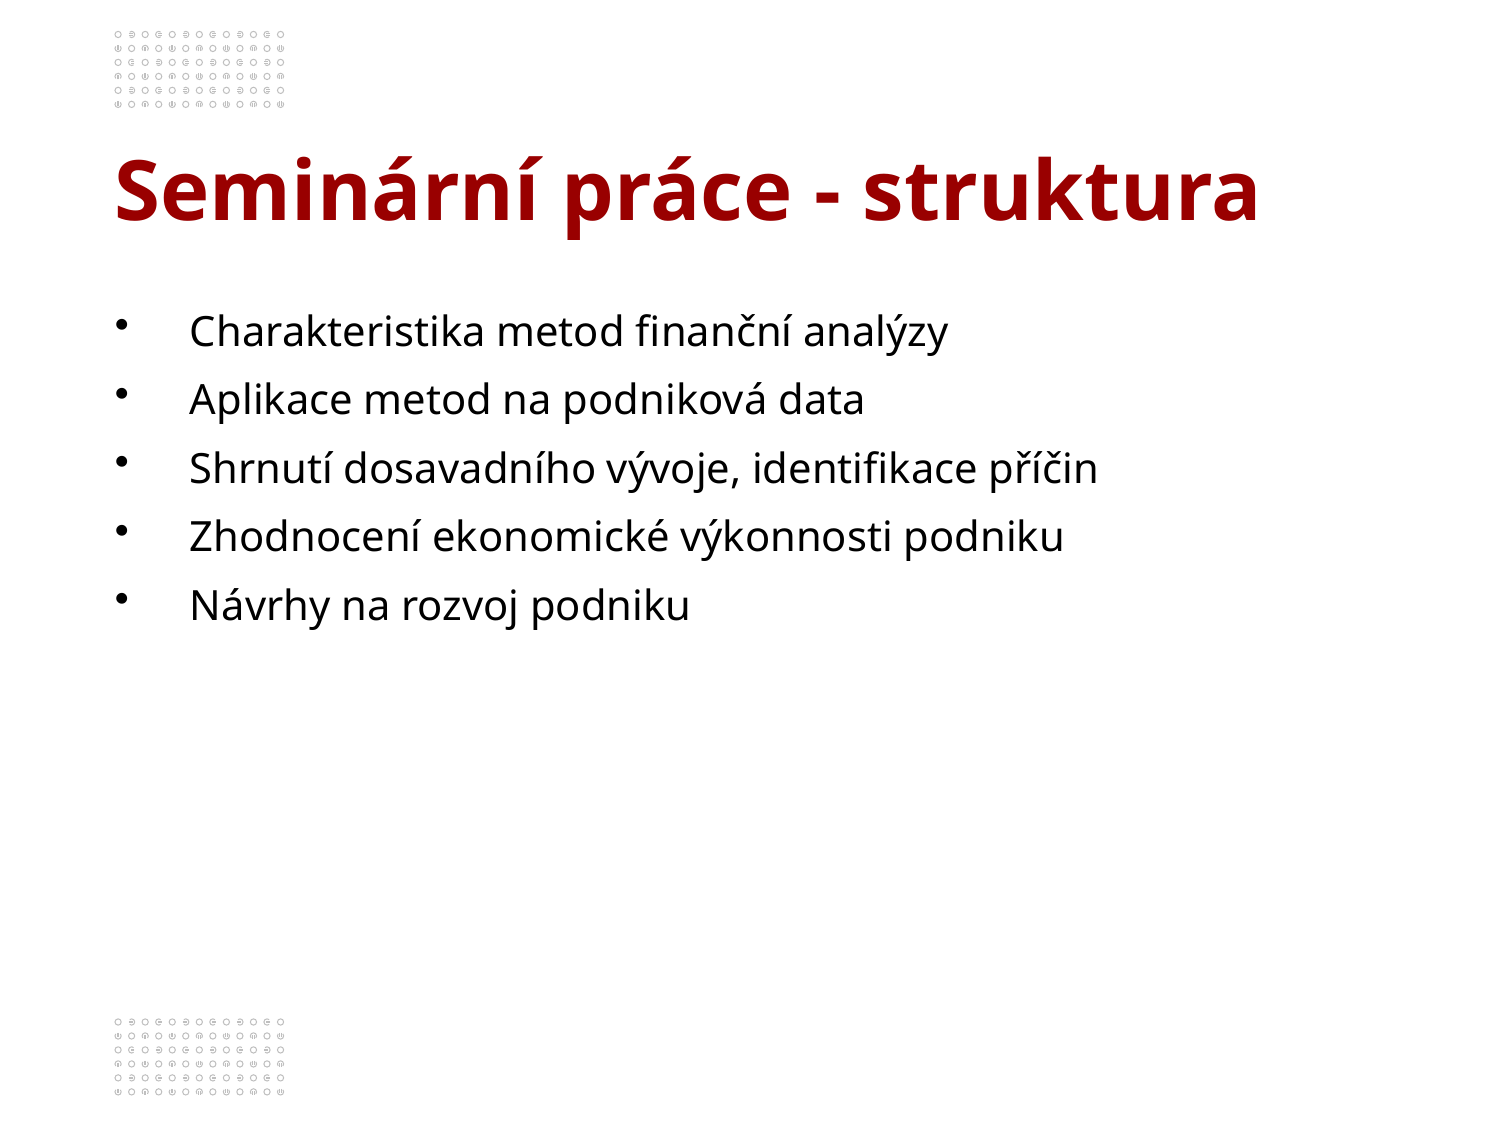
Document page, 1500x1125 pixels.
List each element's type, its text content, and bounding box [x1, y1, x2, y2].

picture [0, 0, 1205, 113]
picture [0, 987, 1205, 1101]
list Charakteristika metod finanční analýzy Aplikace metod na podniková data Shrnutí dosavadního vývoje, identifikace příčin Zhodnocení ekonomické výkonnosti podniku Návrhy na rozvoj podniku [99, 287, 1426, 988]
title Seminární práce - struktura [99, 124, 1438, 251]
